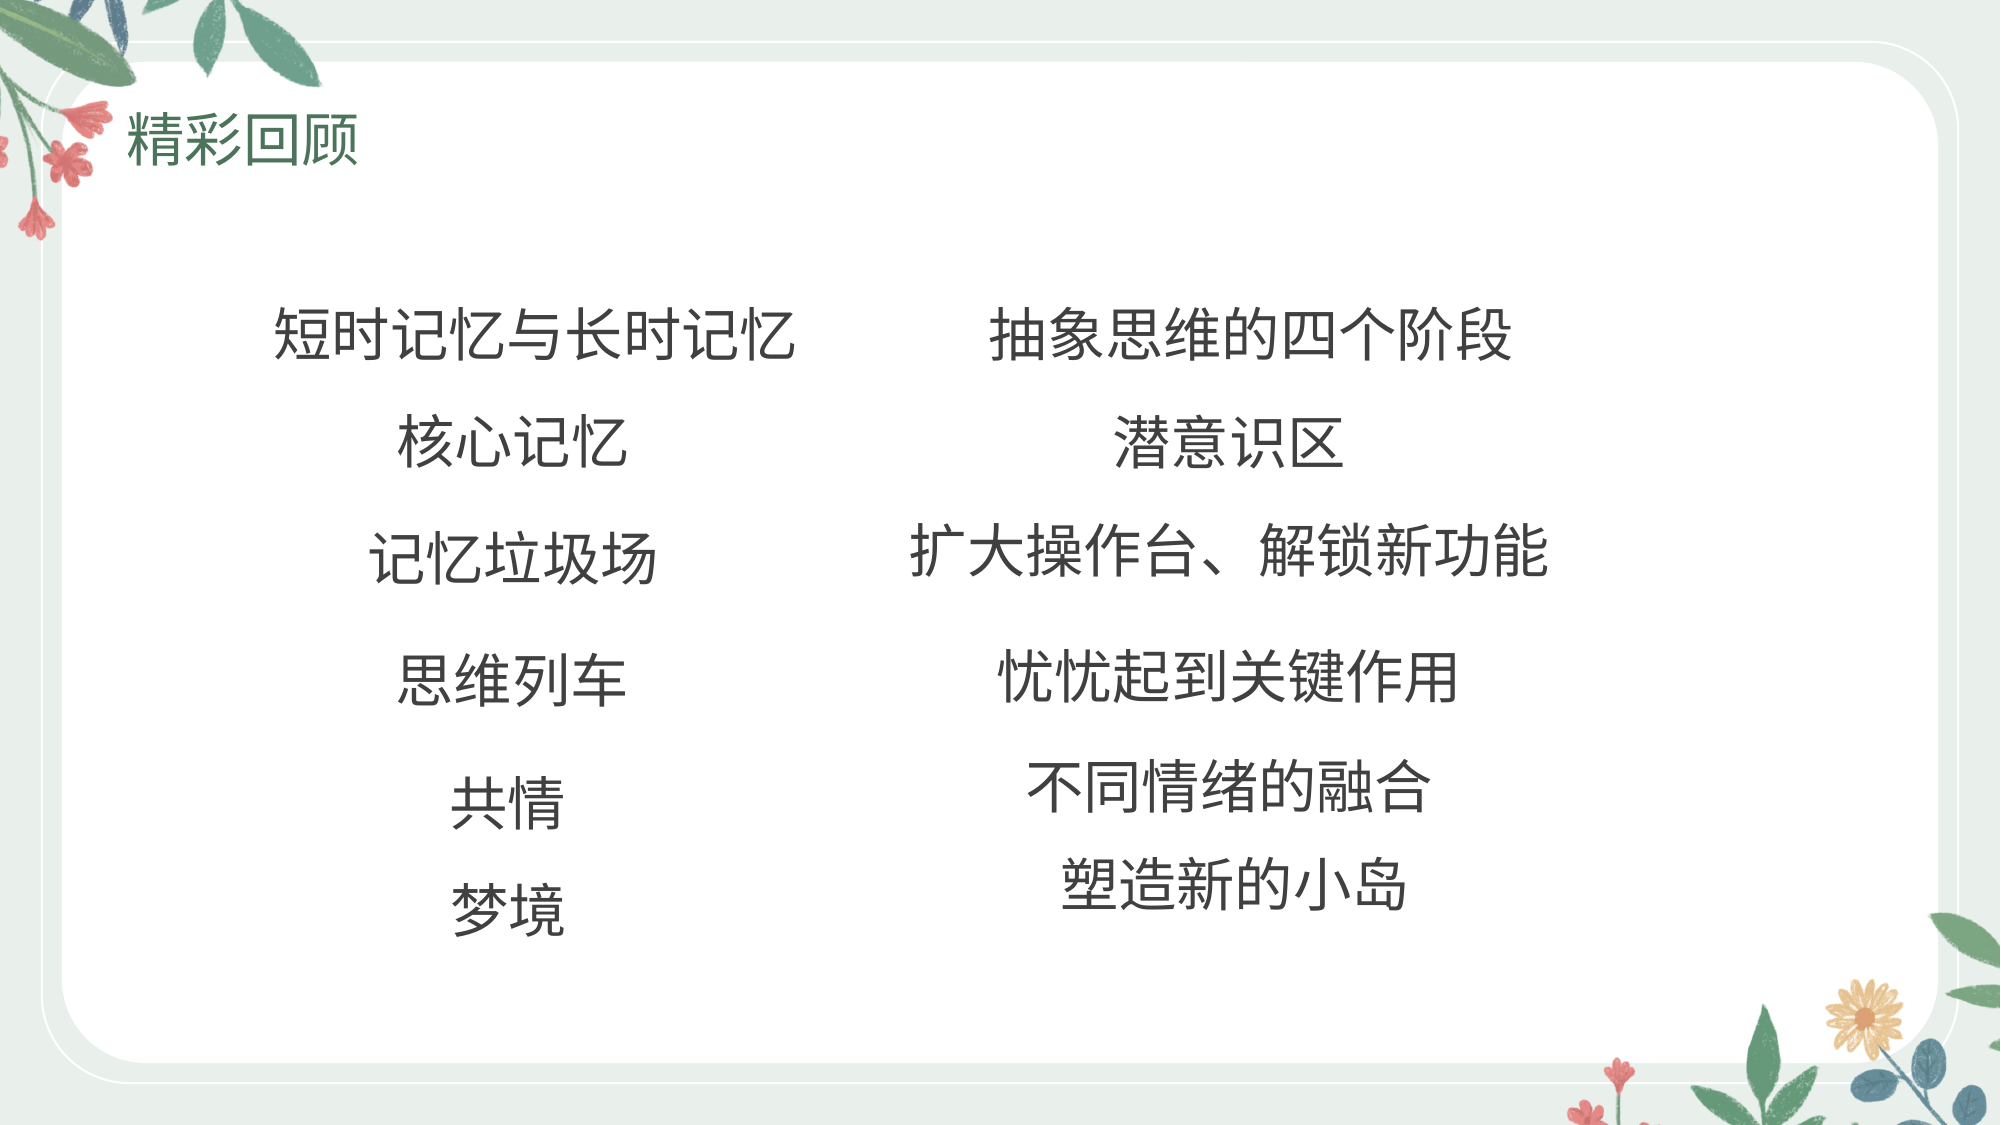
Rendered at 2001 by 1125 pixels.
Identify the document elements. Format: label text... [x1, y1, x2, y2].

text_box 抽象思维的四个阶段 [907, 290, 1595, 376]
picture [0, 0, 469, 280]
text_box 不同情绪的融合 [885, 742, 1573, 828]
text_box 梦境 [165, 867, 853, 952]
text_box 忧忧起到关键作用 [885, 632, 1573, 718]
picture [1494, 782, 2000, 1125]
text_box 记忆垃圾场 [169, 515, 857, 600]
text_box 核心记忆 [169, 397, 857, 483]
text_box 扩大操作台、解锁新功能 [885, 506, 1573, 592]
text_box 短时记忆与长时记忆 [191, 290, 880, 376]
text_box 潜意识区 [885, 399, 1573, 484]
text_box 共情 [163, 759, 852, 845]
text_box 塑造新的小岛 [891, 840, 1579, 926]
text_box 精彩回顾 [112, 95, 375, 181]
text_box 思维列车 [168, 637, 856, 722]
